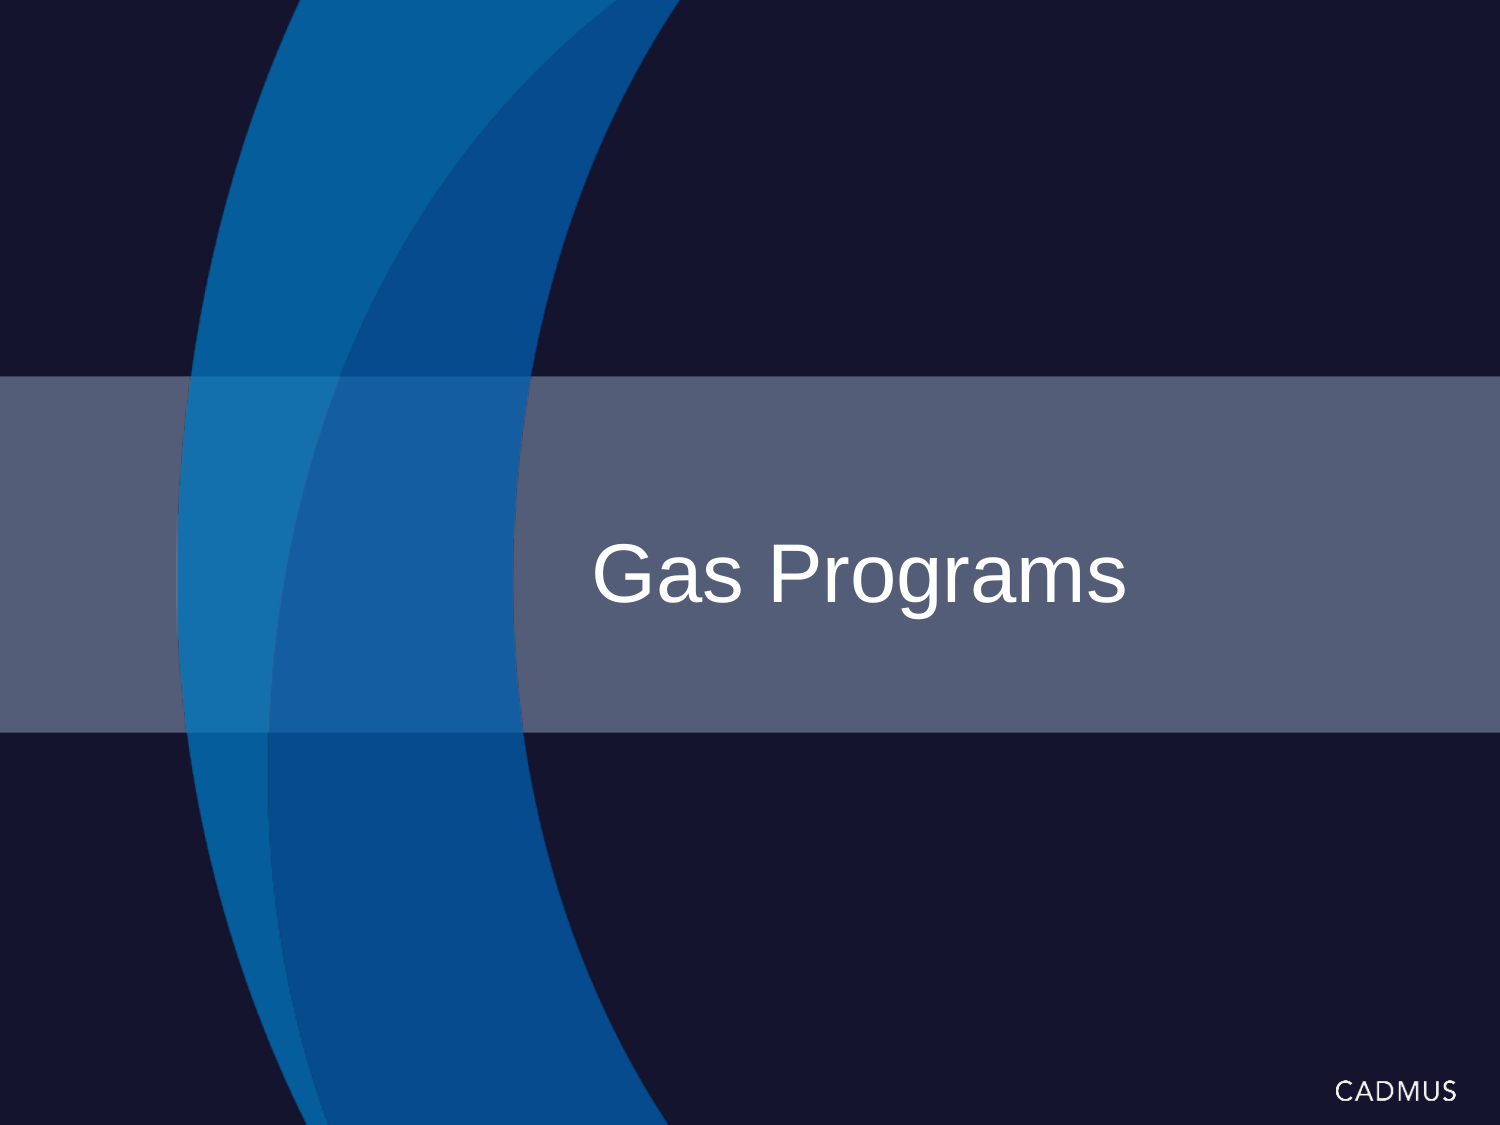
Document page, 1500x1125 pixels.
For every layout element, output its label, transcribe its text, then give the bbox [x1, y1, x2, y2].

title Gas Programs [583, 223, 1428, 621]
picture [1334, 1079, 1457, 1102]
picture [0, 0, 1032, 1125]
